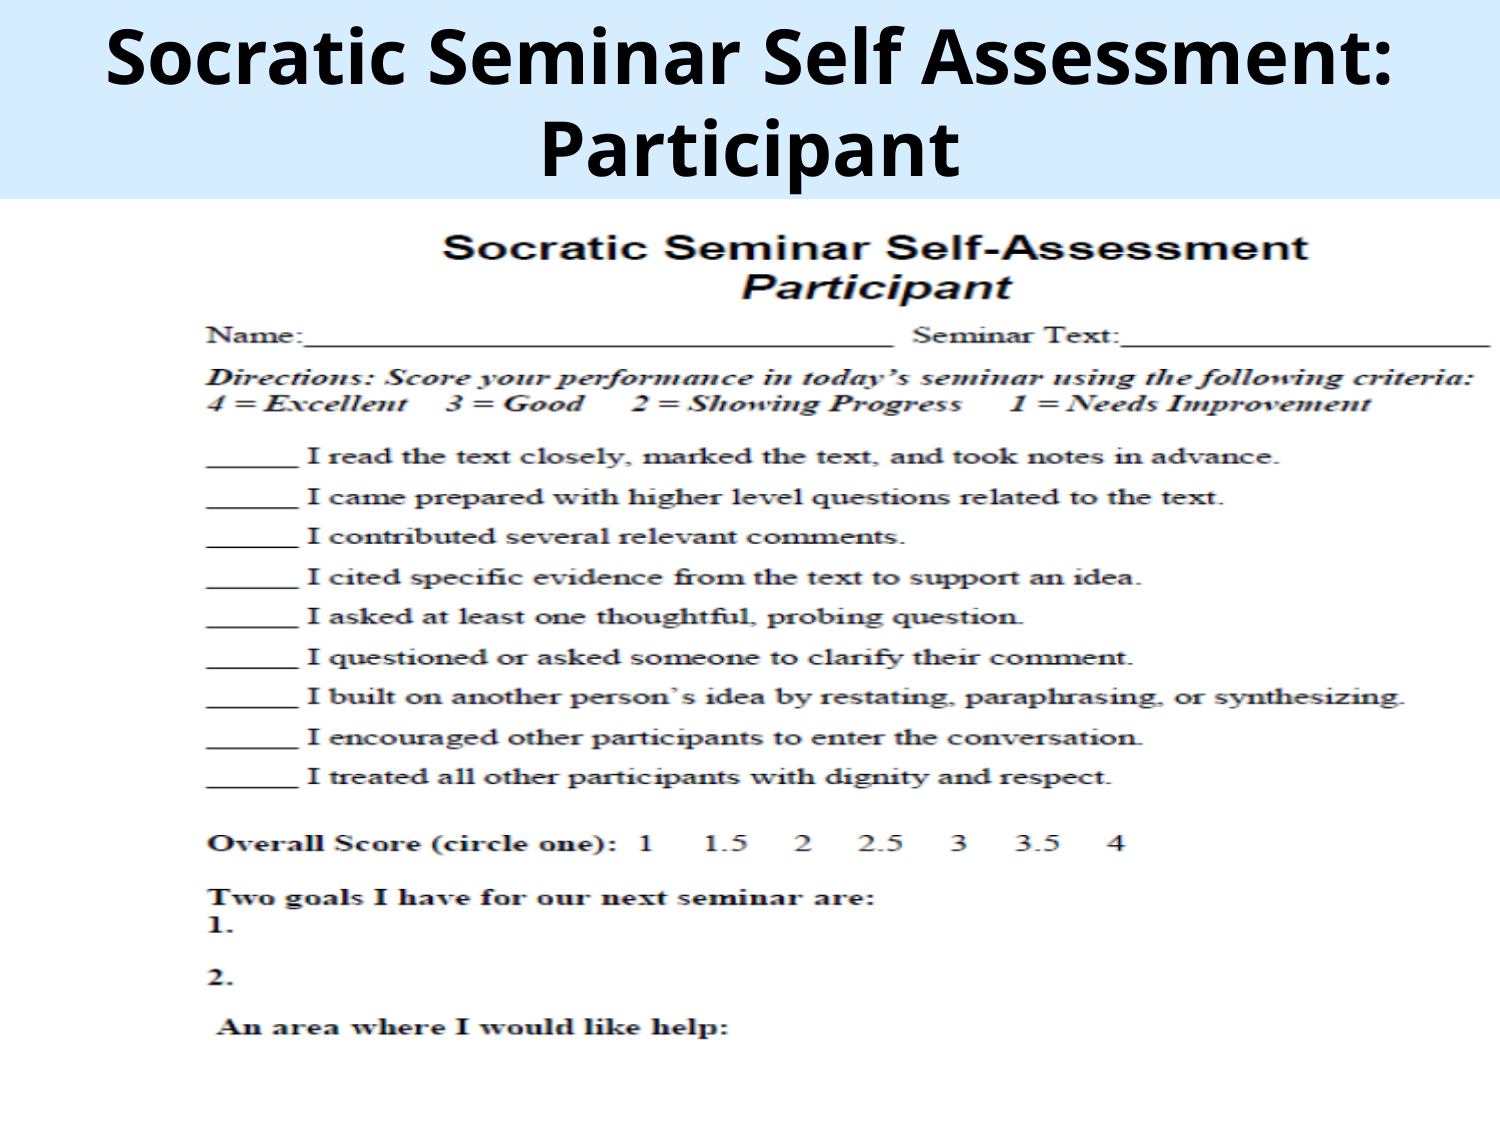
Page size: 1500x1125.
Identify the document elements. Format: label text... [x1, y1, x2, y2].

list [0, 199, 1500, 1125]
title Socratic Seminar Self Assessment: Participant [0, 0, 1500, 199]
